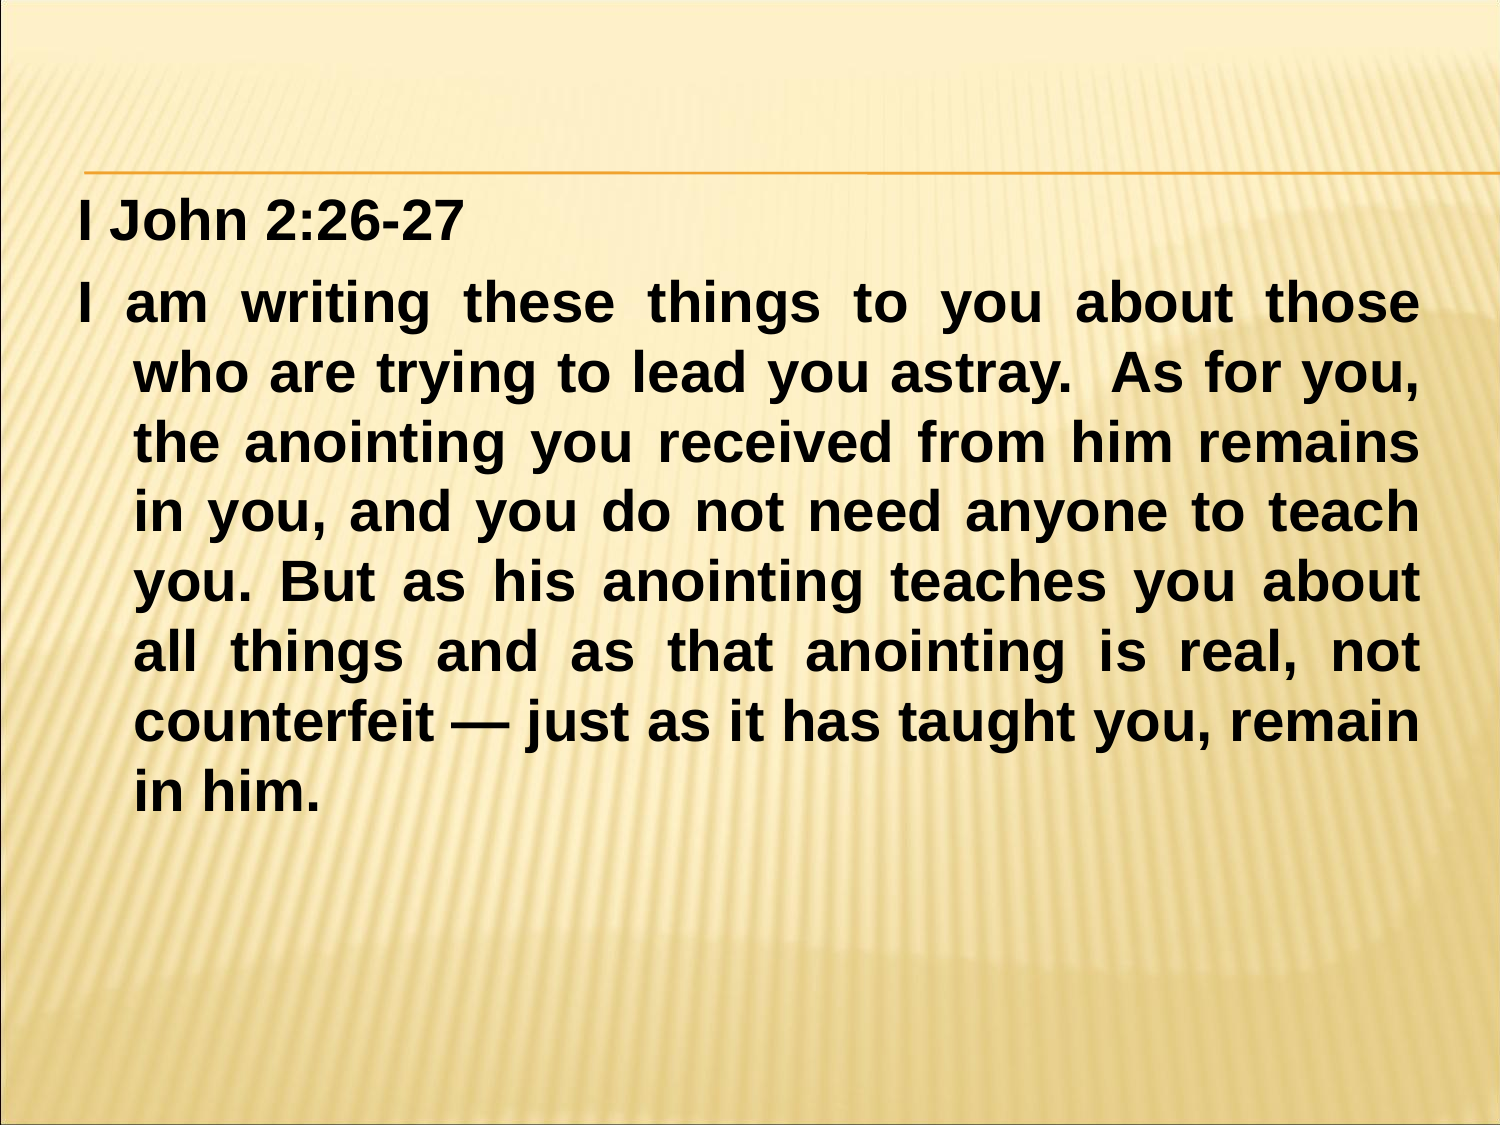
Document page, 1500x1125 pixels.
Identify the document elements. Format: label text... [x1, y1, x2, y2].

list I John 2:26-27 I am writing these things to you about those who are trying to lead you astray. As for you, the anointing you received from him remains in you, and you do not need anyone to teach you. But as his anointing teaches you about all things and as that anointing is real, not counterfeit — just as it has taught you, remain in him. [62, 174, 1438, 1100]
picture [0, 0, 1500, 1125]
